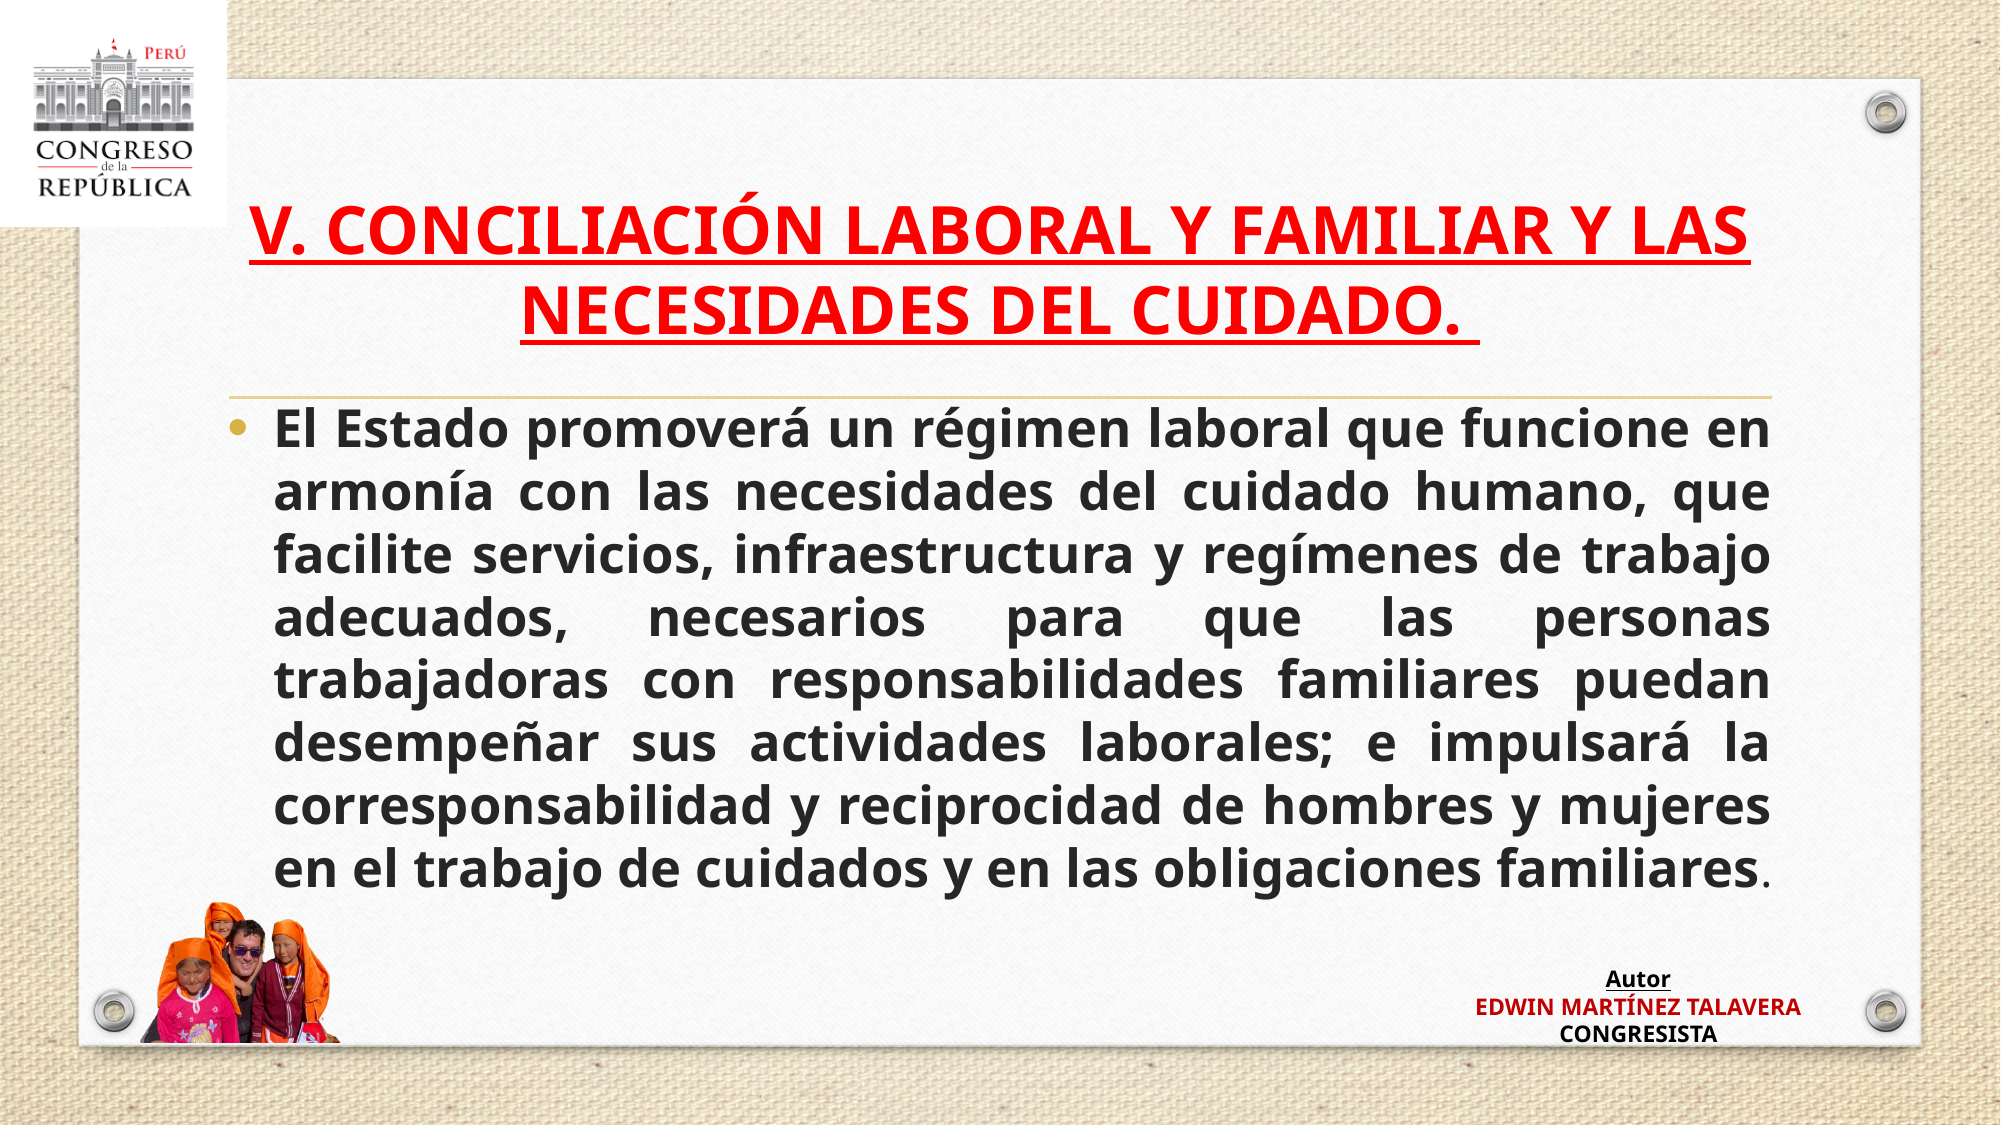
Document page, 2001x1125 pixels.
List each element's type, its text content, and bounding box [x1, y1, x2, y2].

list El Estado promoverá un régimen laboral que funcione en armonía con las necesidades del cuidado humano, que facilite servicios, infraestructura y regímenes de trabajo adecuados, necesarios para que las personas trabajadoras con responsabilidades familiares puedan desempeñar sus actividades laborales; e impulsará la corresponsabilidad y reciprocidad de hombres y mujeres en el trabajo de cuidados y en las obligaciones familiares. [212, 387, 1788, 933]
text_box Autor EDWIN MARTÍNEZ TALAVERA CONGRESISTA [841, 887, 2000, 1125]
title V. CONCILIACIÓN LABORAL Y FAMILIAR Y LAS NECESIDADES DEL CUIDADO. [212, 161, 1788, 375]
picture [0, 0, 2001, 1125]
